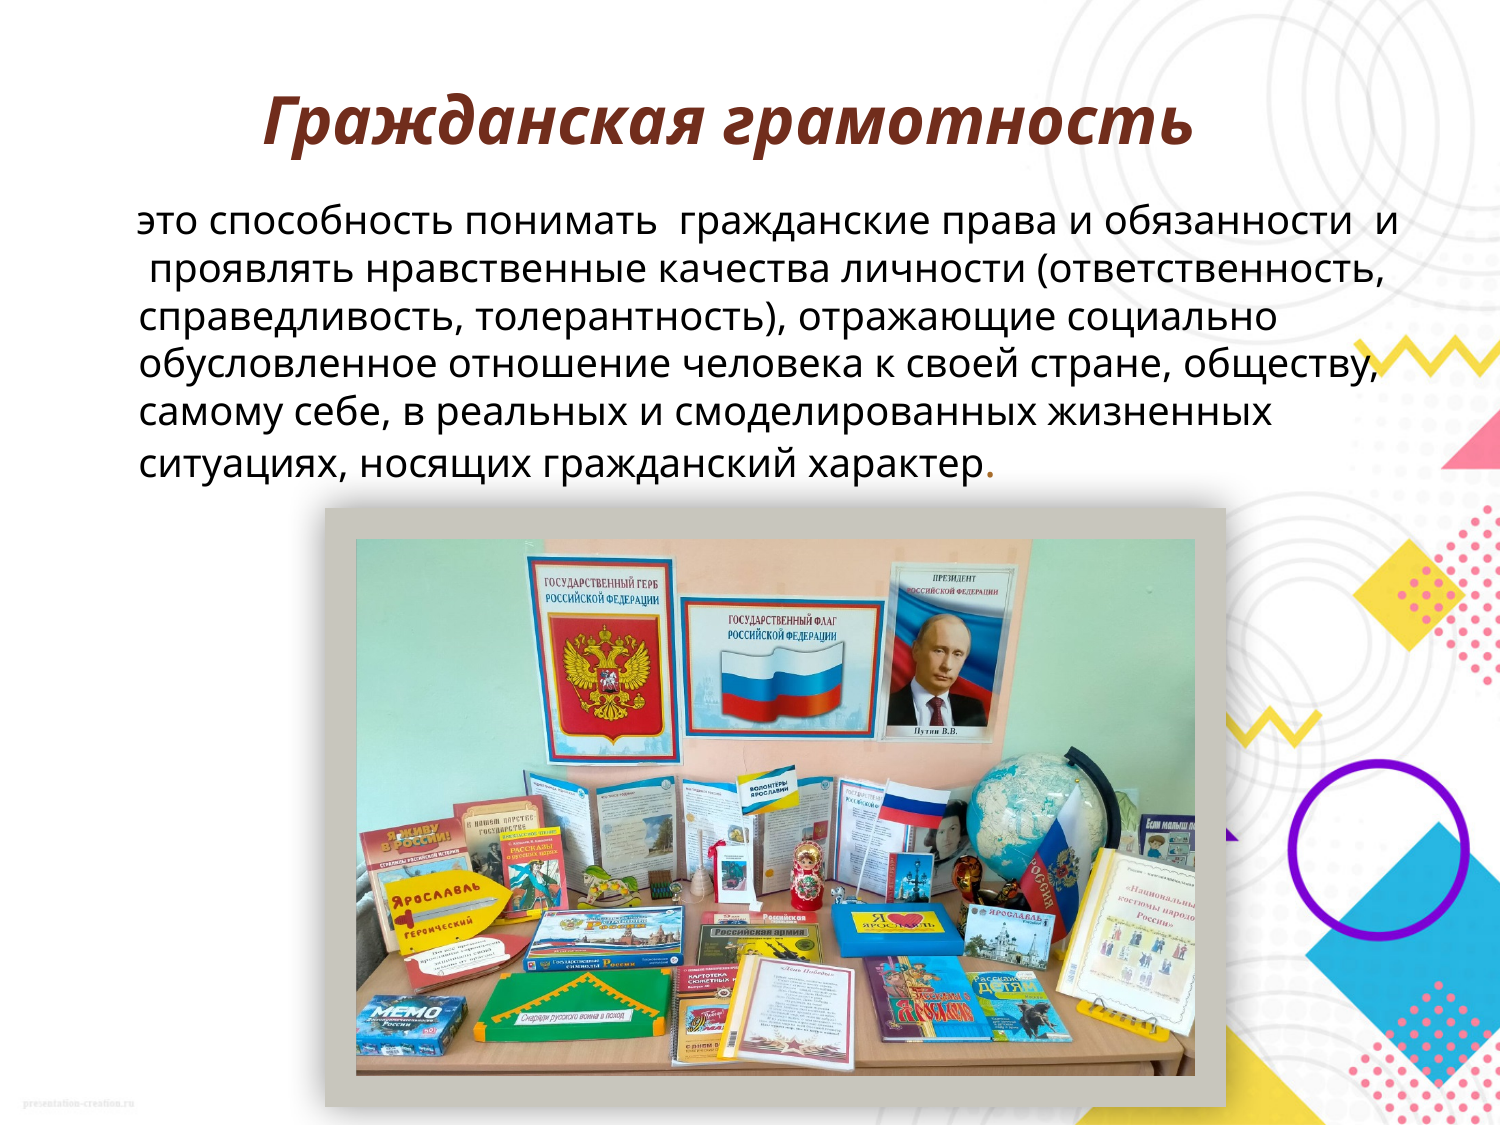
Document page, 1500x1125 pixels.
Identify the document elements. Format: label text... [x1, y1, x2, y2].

picture [0, 0, 1500, 1125]
list это способность понимать гражданские права и обязанности и проявлять нравственные качества личности (ответственность, справедливость, толерантность), отражающие социально обусловленное отношение человека к своей стране, обществу, самому себе, в реальных и смоделированных жизненных ситуациях, носящих гражданский характер. [70, 187, 1425, 527]
title Гражданская грамотность [58, 58, 1402, 177]
